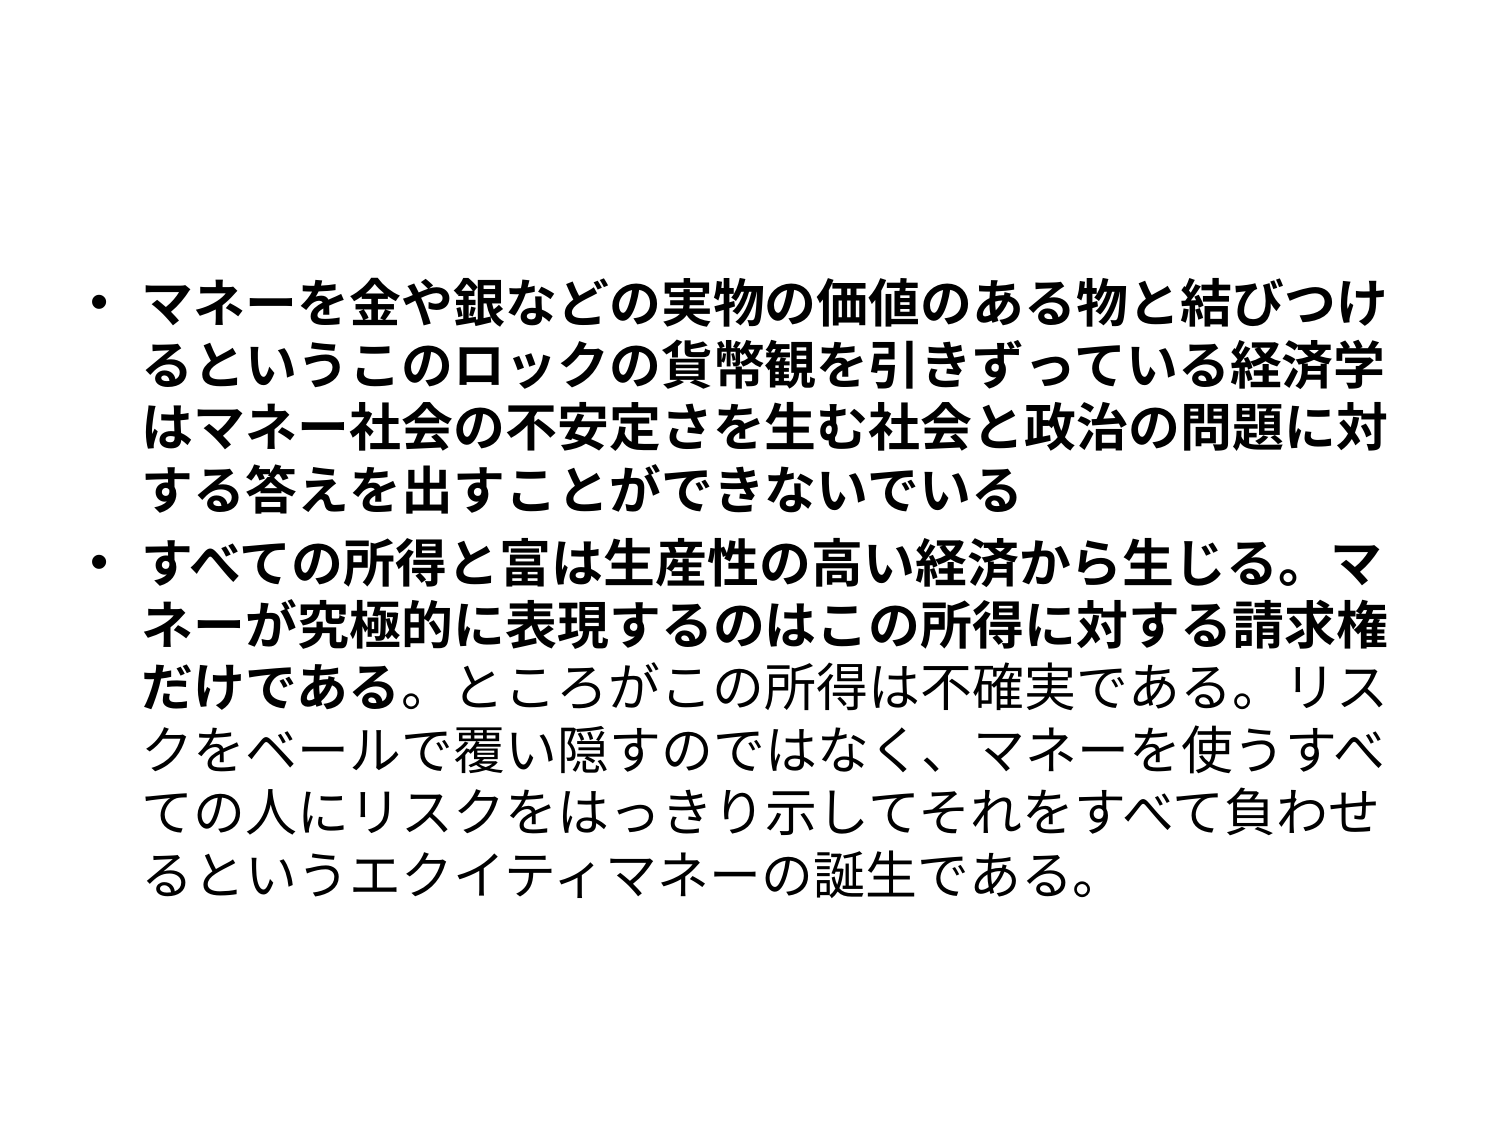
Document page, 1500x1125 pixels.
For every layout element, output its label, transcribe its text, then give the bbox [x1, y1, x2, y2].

list マネーを金や銀などの実物の価値のある物と結びつけるというこのロックの貨幣観を引きずっている経済学はマネー社会の不安定さを生む社会と政治の問題に対する答えを出すことができないでいる すべての所得と富は生産性の高い経済から生じる。マネーが究極的に表現するのはこの所得に対する請求権だけである。ところがこの所得は不確実である。リスクをベールで覆い隠すのではなく、マネーを使うすべての人にリスクをはっきり示してそれをすべて負わせるというエクイティマネーの誕生である。 [75, 262, 1425, 1005]
